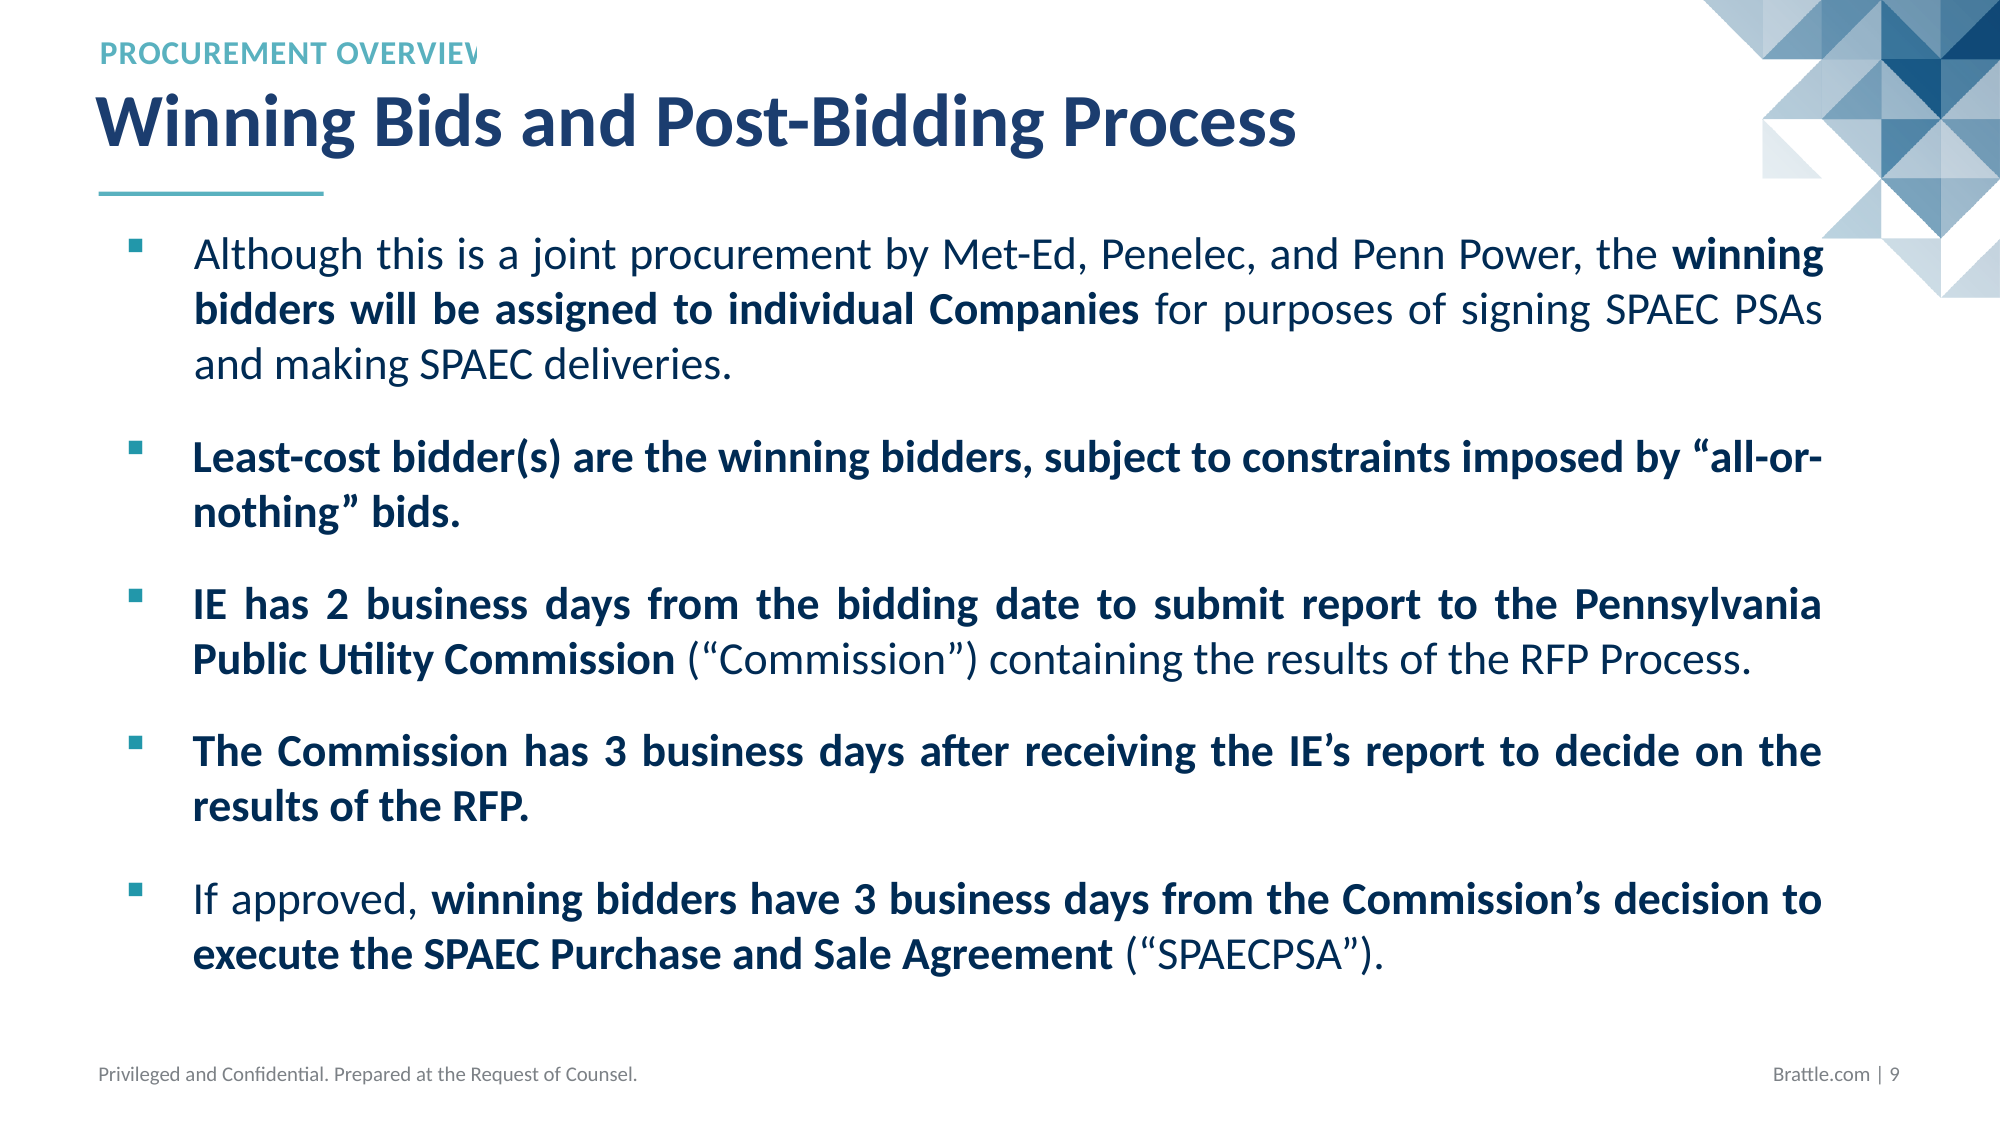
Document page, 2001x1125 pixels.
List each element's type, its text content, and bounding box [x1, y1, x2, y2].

slide_number Brattle.com | 8 [1676, 1042, 1915, 1103]
picture [1703, 0, 2000, 298]
list Although this is a joint procurement by Met-Ed, Penelec, and Penn Power, the winning bidders will be assigned to individual Companies for purposes of signing SPAEC PSAs and making SPAEC deliveries. Least-cost bidder(s) are the winning bidders, subject to constraints imposed by “all-or-nothing” bids. IE has 2 business days from the bidding date to submit report to the Pennsylvania Public Utility Commission (“Commission”) containing the results of the RFP Process. The Commission has 3 business days after receiving the IE’s report to decide on the results of the RFP. If approved, winning bidders have 3 business days from the Commission’s decision to execute the SPAEC Purchase and Sale Agreement (“SPAECPSA”). [83, 193, 1839, 1125]
title Winning Bids and Post-Bidding Process [83, 0, 1915, 177]
footer Privileged and Confidential. Prepared at the Request of Counsel. [83, 1042, 1662, 1103]
